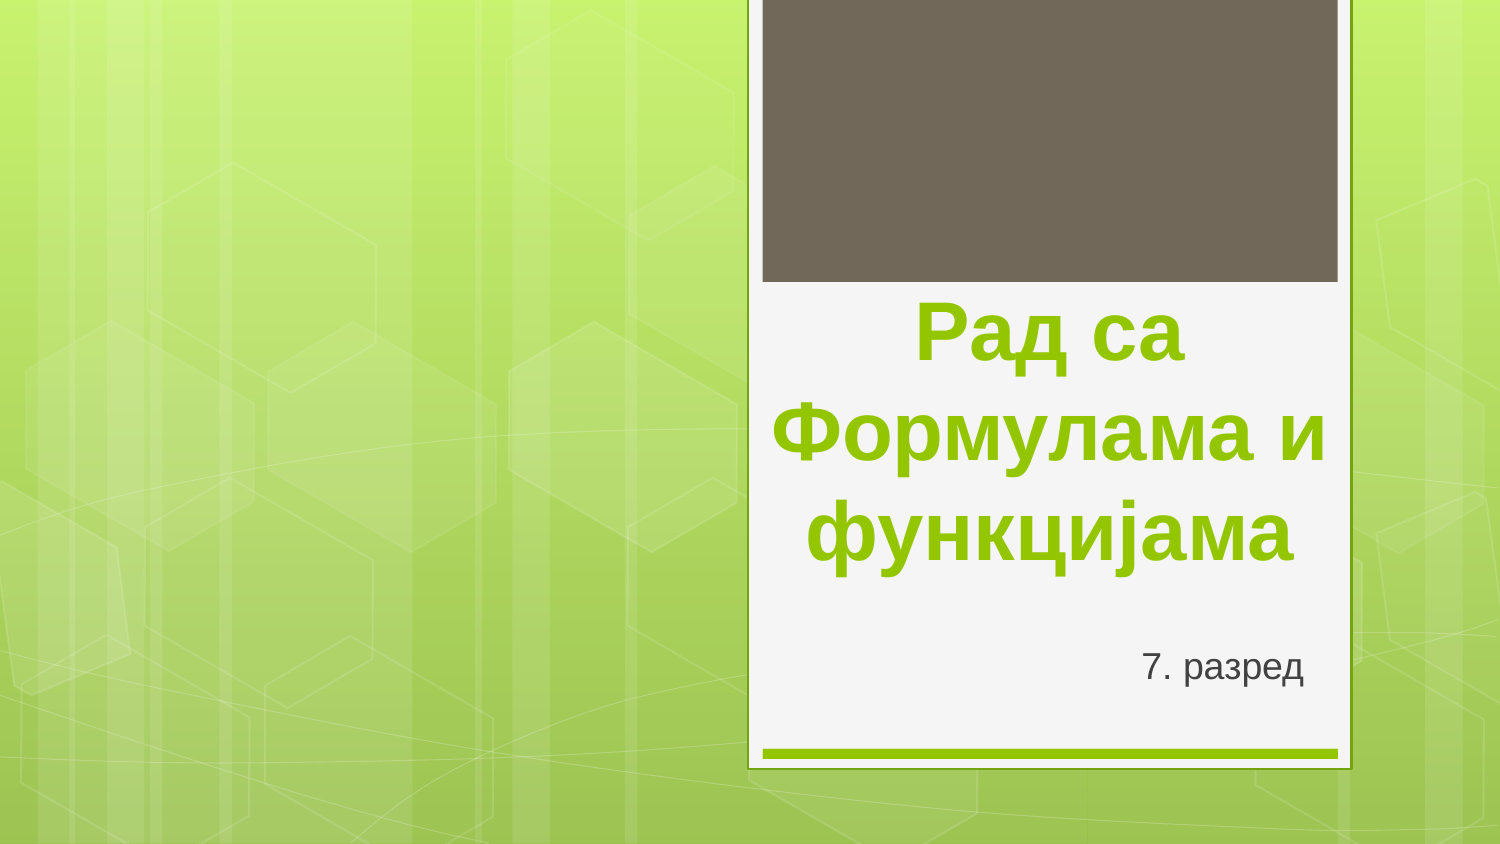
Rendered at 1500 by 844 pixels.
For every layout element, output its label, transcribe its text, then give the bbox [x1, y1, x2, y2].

title Рад са Формулама и функцијама [750, 333, 1350, 585]
subtitle 7. разред [776, 634, 1320, 699]
